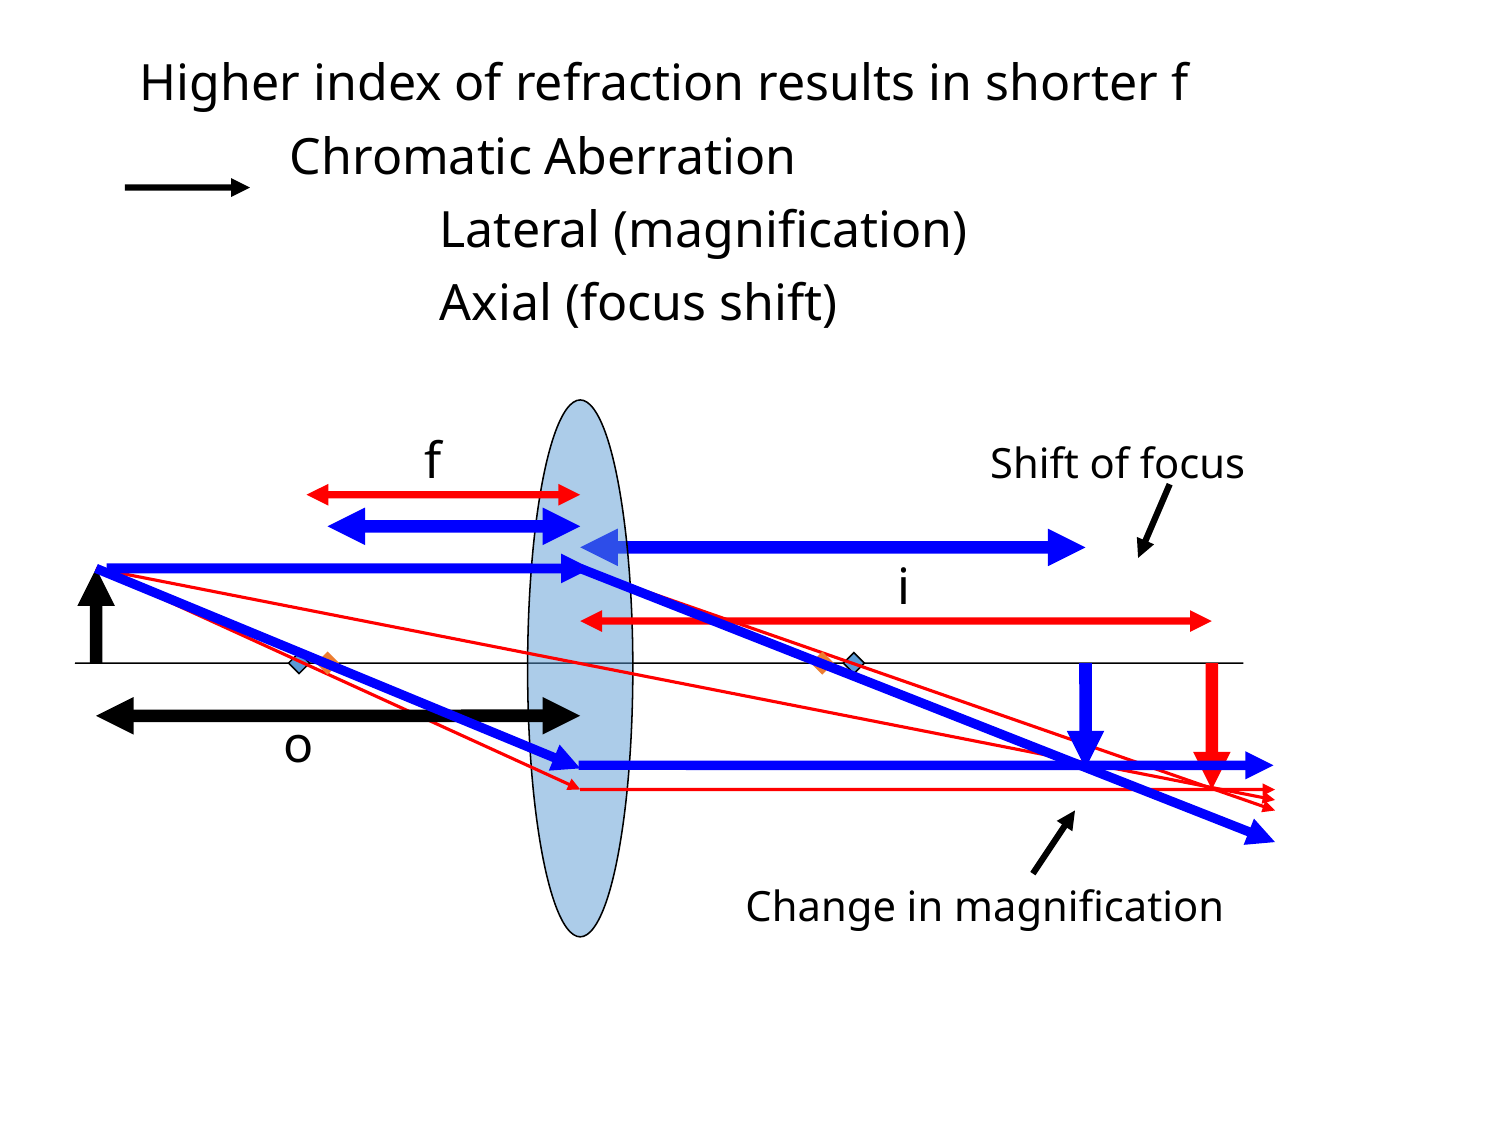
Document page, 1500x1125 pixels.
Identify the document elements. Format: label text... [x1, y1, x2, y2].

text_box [74, 399, 1275, 937]
text_box [124, 181, 250, 194]
text_box Higher index of refraction results in shorter f Chromatic Aberration Lateral (magnification) Axial (focus shift) [124, 37, 1400, 472]
